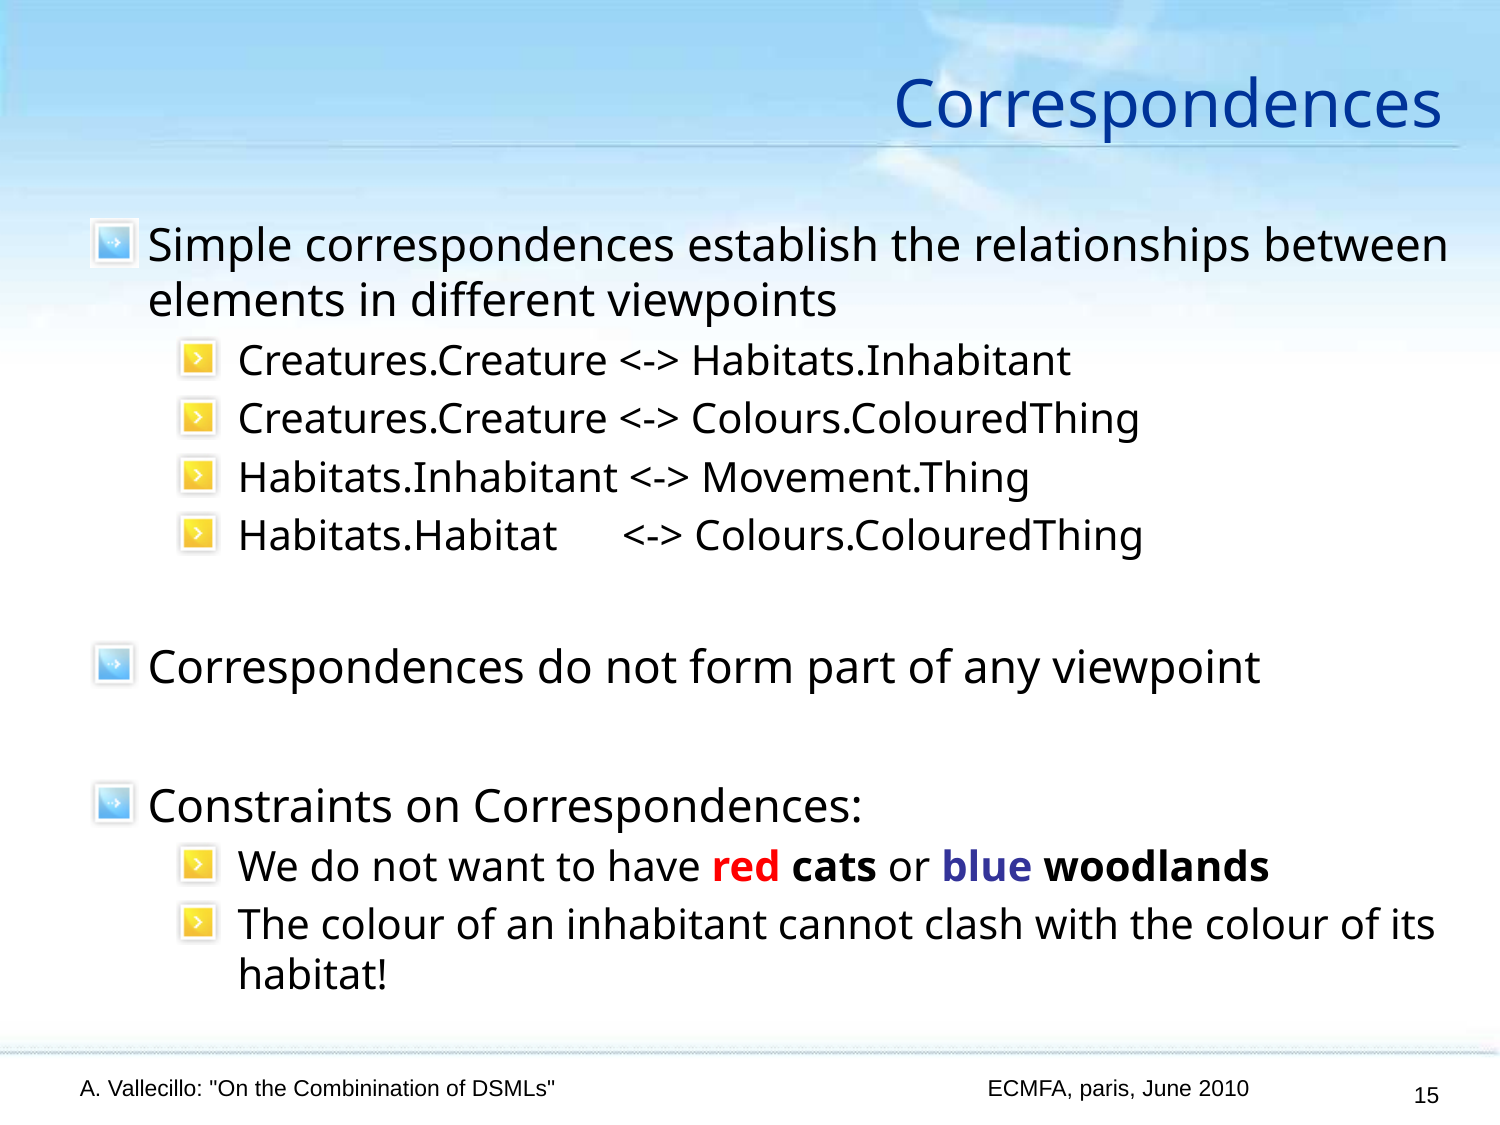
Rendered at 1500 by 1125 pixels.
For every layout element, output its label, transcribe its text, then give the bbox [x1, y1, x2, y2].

footer A. Vallecillo: "On the Combinination of DSMLs" [64, 1066, 950, 1115]
picture [0, 0, 1500, 1125]
list Simple correspondences establish the relationships between elements in different viewpoints Creatures.Creature <-> Habitats.Inhabitant Creatures.Creature <-> Colours.ColouredThing Habitats.Inhabitant <-> Movement.Thing Habitats.Habitat <-> Colours.ColouredThing Correspondences do not form part of any viewpoint Constraints on Correspondences: We do not want to have red cats or blue woodlands The colour of an inhabitant cannot clash with the colour of its habitat! [74, 207, 1471, 1036]
slide_number 15 [1328, 1072, 1455, 1116]
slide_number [972, 1066, 1282, 1107]
title Correspondences [29, 42, 1460, 159]
